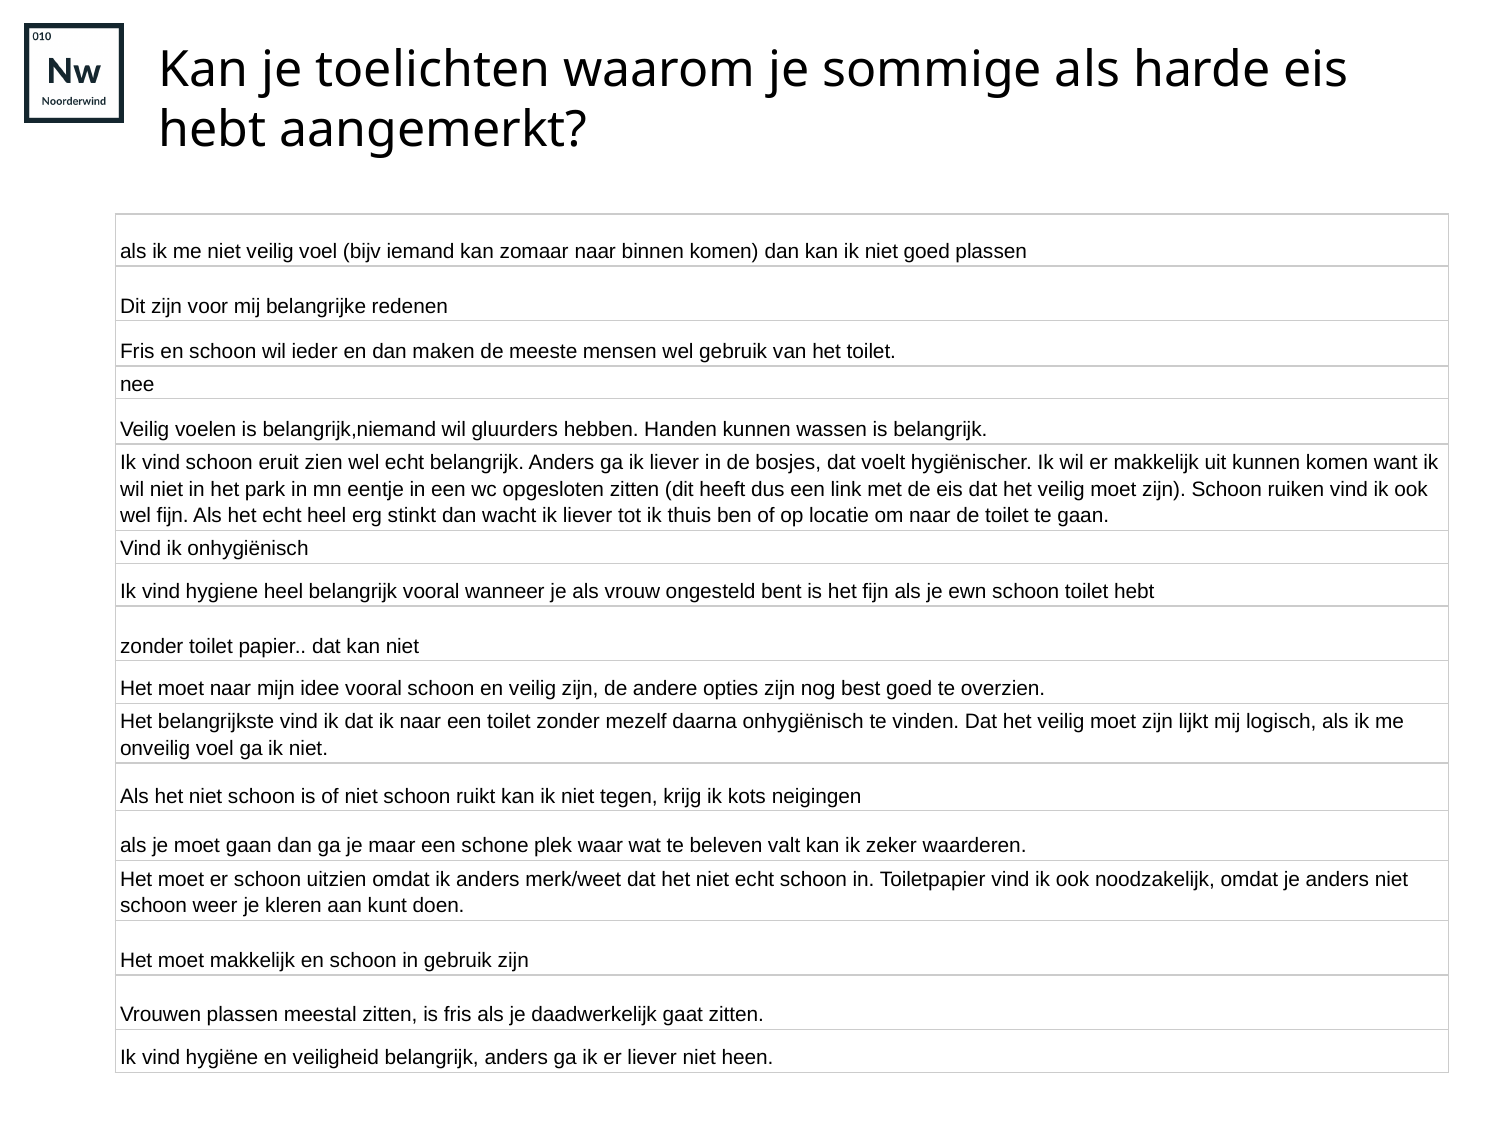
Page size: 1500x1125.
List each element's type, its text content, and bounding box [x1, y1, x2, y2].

table_cell als je moet gaan dan ga je maar een schone plek waar wat te beleven valt kan ik zeker waarderen. [116, 811, 1448, 860]
table_cell Het belangrijkste vind ik dat ik naar een toilet zonder mezelf daarna onhygiënisch te vinden. Dat het veilig moet zijn lijkt mij logisch, als ik me onveilig voel ga ik niet. [116, 704, 1448, 762]
picture [24, 23, 124, 123]
table_cell Vind ik onhygiënisch [116, 531, 1448, 563]
table_cell Het moet er schoon uitzien omdat ik anders merk/weet dat het niet echt schoon in. Toiletpapier vind ik ook noodzakelijk, omdat je anders niet schoon weer je kleren aan kunt doen. [116, 861, 1448, 920]
table_cell nee [116, 367, 1448, 398]
table_cell Dit zijn voor mij belangrijke redenen [116, 267, 1448, 320]
table_cell Ik vind hygiëne en veiligheid belangrijk, anders ga ik er liever niet heen. [116, 1030, 1448, 1072]
table_header als ik me niet veilig voel (bijv iemand kan zomaar naar binnen komen) dan kan ik niet goed plassen [116, 215, 1448, 265]
table_cell Veilig voelen is belangrijk,niemand wil gluurders hebben. Handen kunnen wassen is belangrijk. [116, 399, 1448, 443]
table_cell Het moet naar mijn idee vooral schoon en veilig zijn, de andere opties zijn nog best goed te overzien. [116, 661, 1448, 703]
table_cell Het moet makkelijk en schoon in gebruik zijn [116, 921, 1448, 974]
table_cell Ik vind hygiene heel belangrijk vooral wanneer je als vrouw ongesteld bent is het fijn als je ewn schoon toilet hebt [116, 564, 1448, 605]
table_cell zonder toilet papier.. dat kan niet [116, 607, 1448, 660]
table_cell Fris en schoon wil ieder en dan maken de meeste mensen wel gebruik van het toilet. [116, 321, 1448, 365]
title Kan je toelichten waarom je sommige als harde eis hebt aangemerkt? [143, 21, 1449, 120]
table_cell Ik vind schoon eruit zien wel echt belangrijk. Anders ga ik liever in de bosjes, dat voelt hygiënischer. Ik wil er makkelijk uit kunnen komen want ik wil niet in het park in mn eentje in een wc opgesloten zitten (dit heeft dus een link met de eis dat het veilig moet zijn). Schoon ruiken vind ik ook wel fijn. Als het echt heel erg stinkt dan wacht ik liever tot ik thuis ben of op locatie om naar de toilet te gaan. [116, 445, 1448, 530]
table_cell Vrouwen plassen meestal zitten, is fris als je daadwerkelijk gaat zitten. [116, 976, 1448, 1029]
table_cell Als het niet schoon is of niet schoon ruikt kan ik niet tegen, krijg ik kots neigingen [116, 764, 1448, 810]
